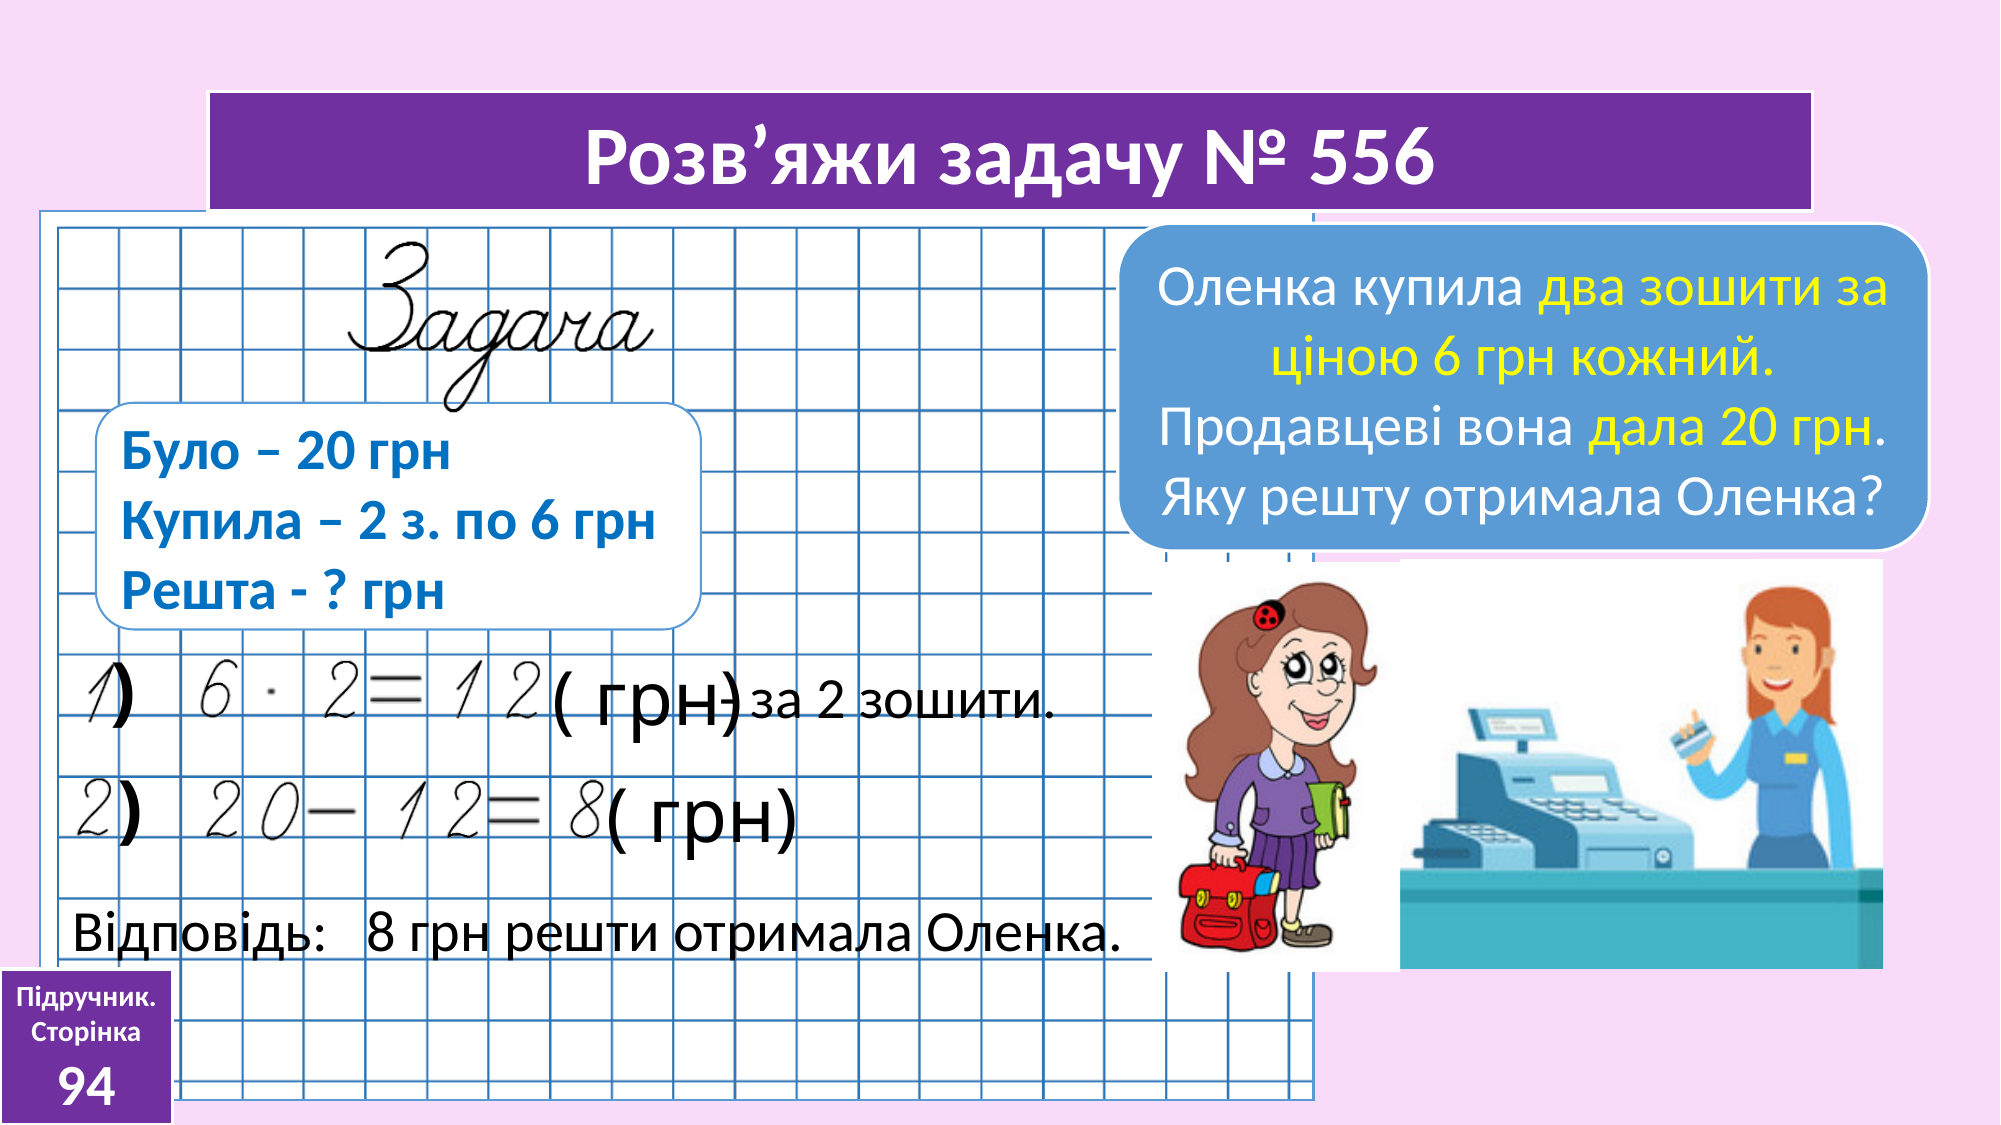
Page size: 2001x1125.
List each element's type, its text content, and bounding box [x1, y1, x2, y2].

text_box Підручник. Сторінка 94 [0, 967, 174, 1125]
picture [41, 211, 1884, 1099]
text_box Розв’яжи задачу № 556 [206, 90, 1814, 213]
text_box Оленка купила два зошити за ціною 6 грн кожний. Продавцеві вона дала 20 грн. Яку решту отримала Оленка? [1313, 221, 1931, 553]
